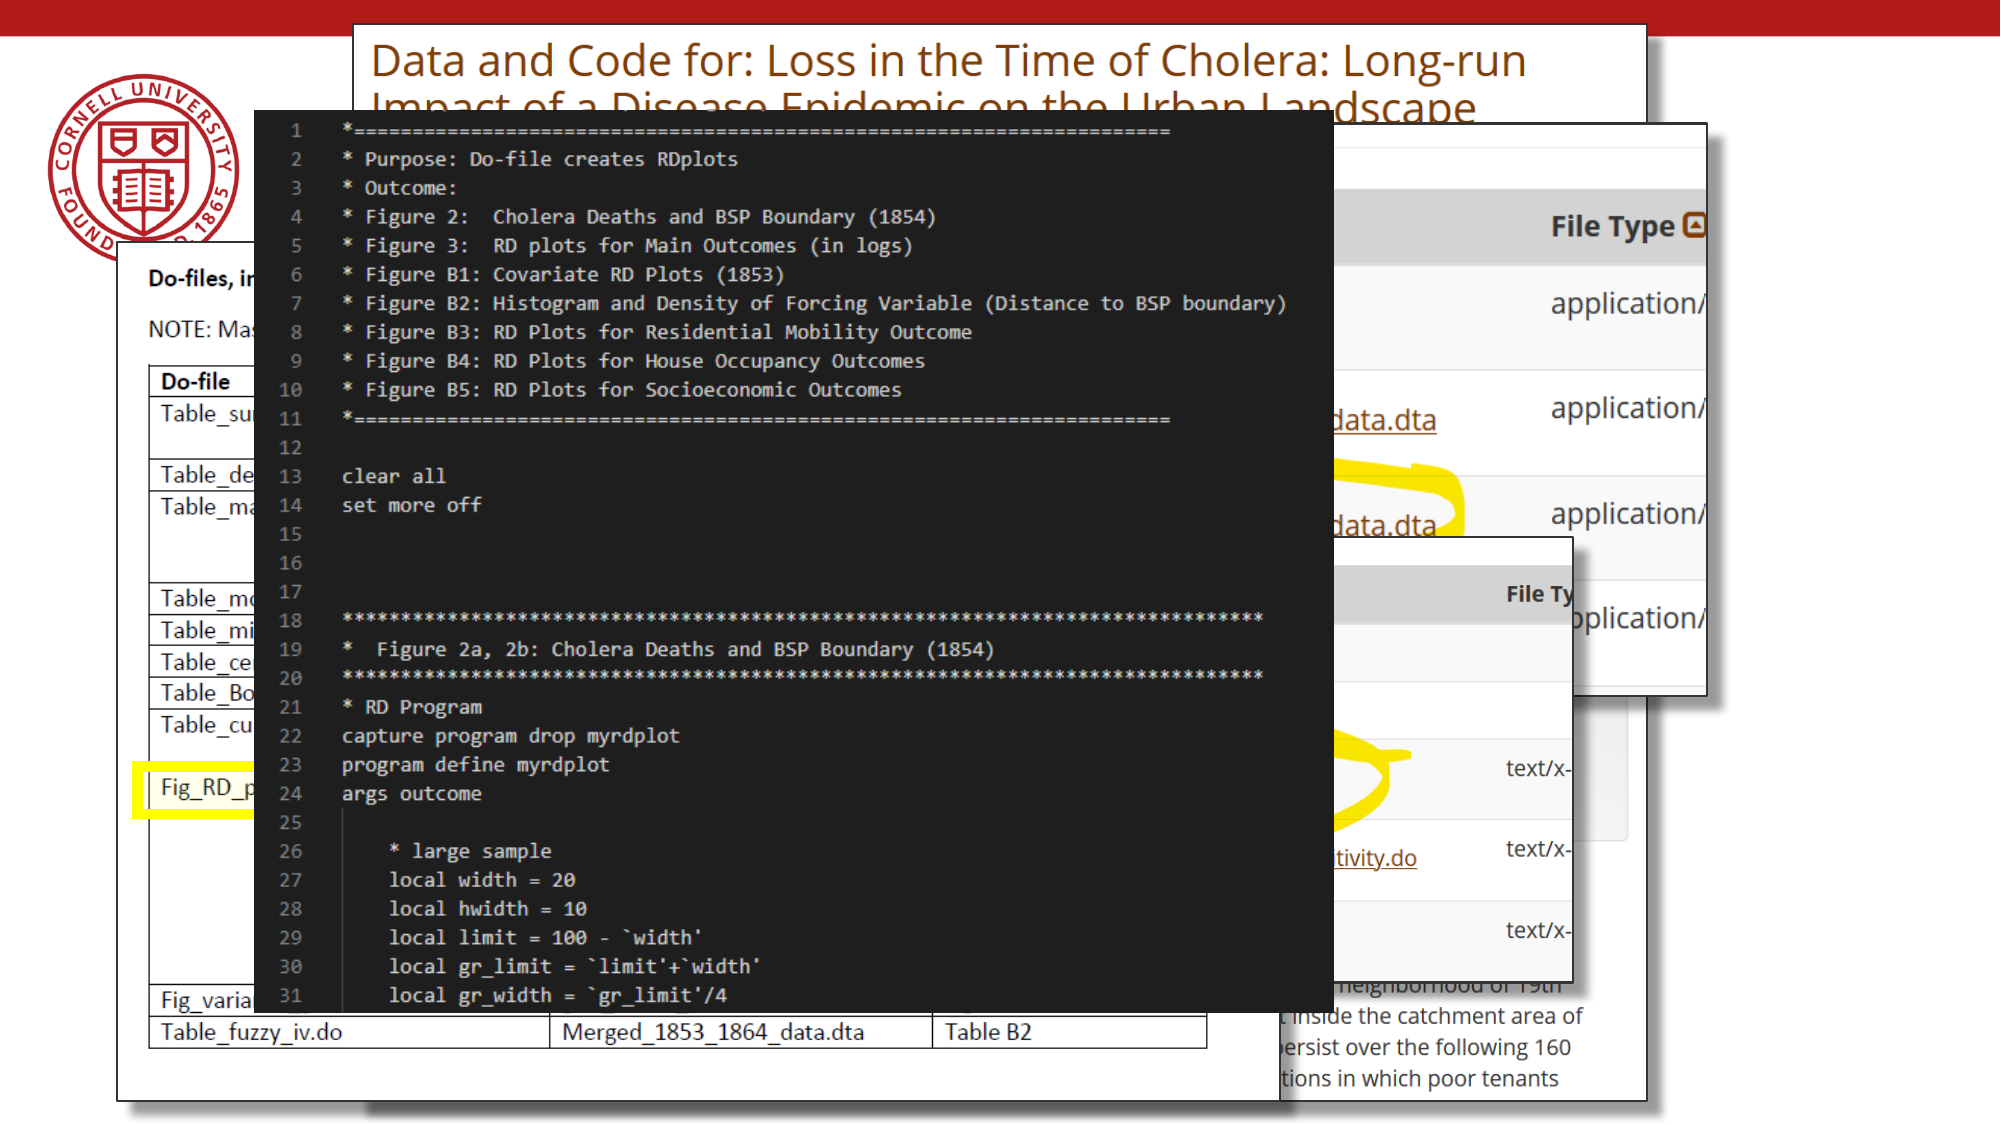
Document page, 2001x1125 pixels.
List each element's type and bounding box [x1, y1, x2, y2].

list [118, 243, 1279, 1100]
picture [39, 24, 1707, 1100]
